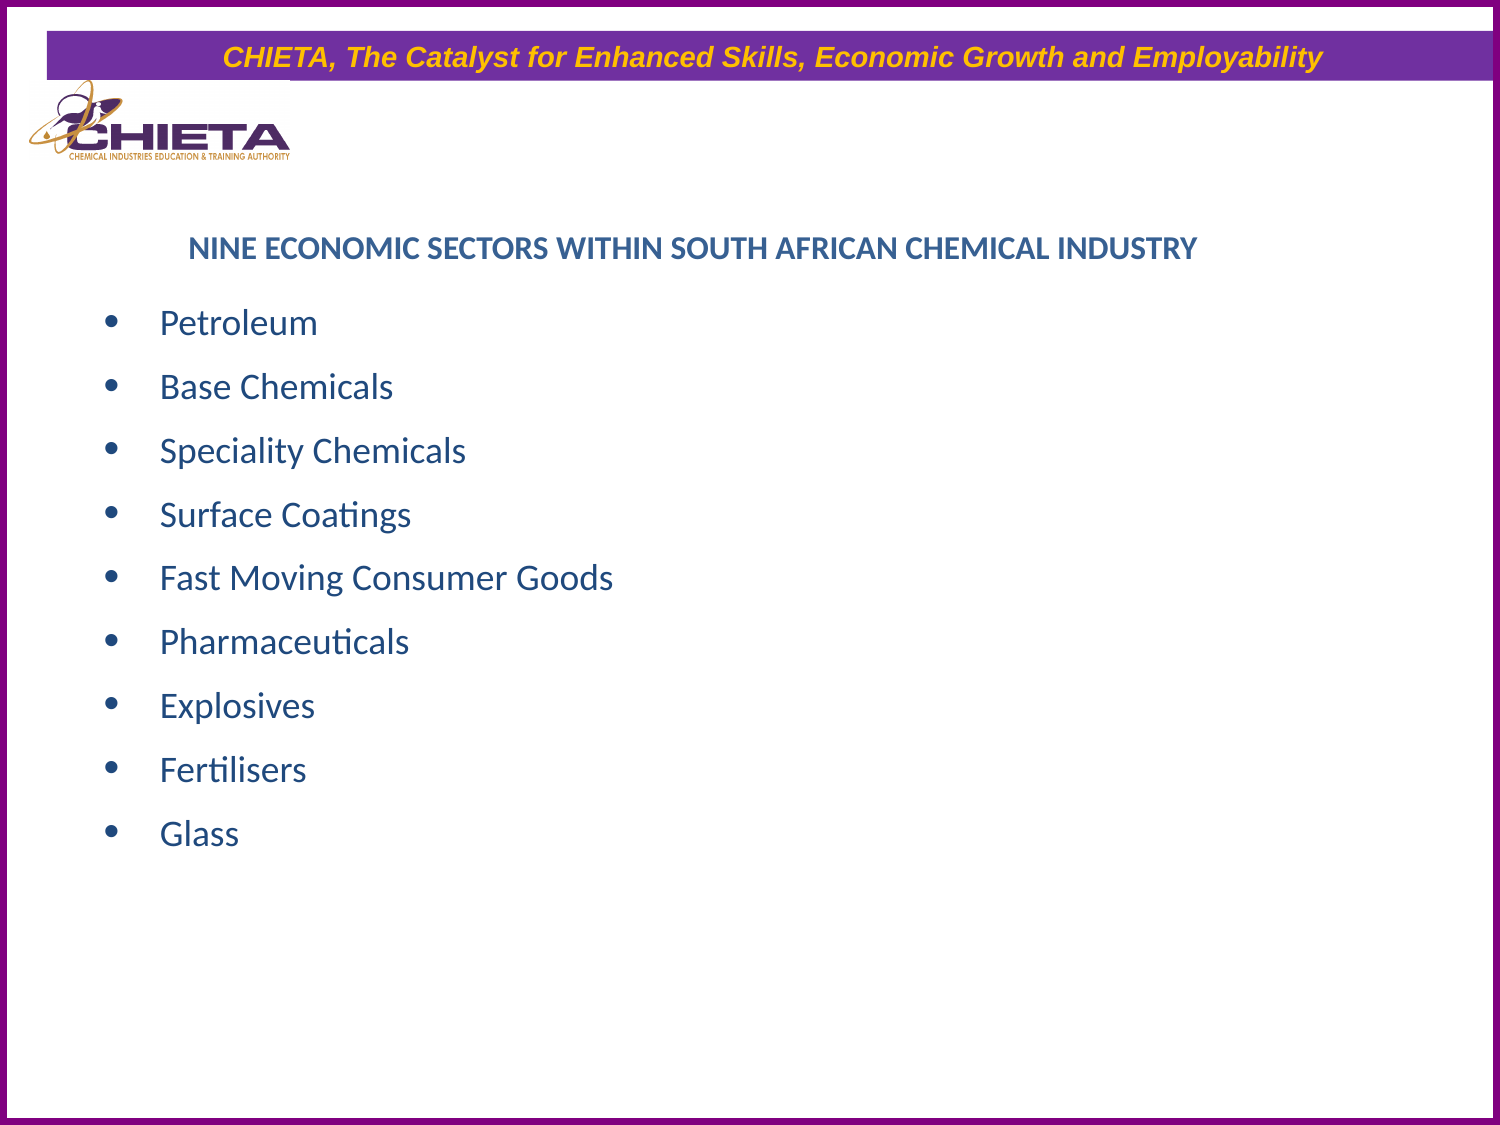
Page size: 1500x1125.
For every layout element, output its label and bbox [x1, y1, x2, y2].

text_box [0, 0, 1500, 1125]
